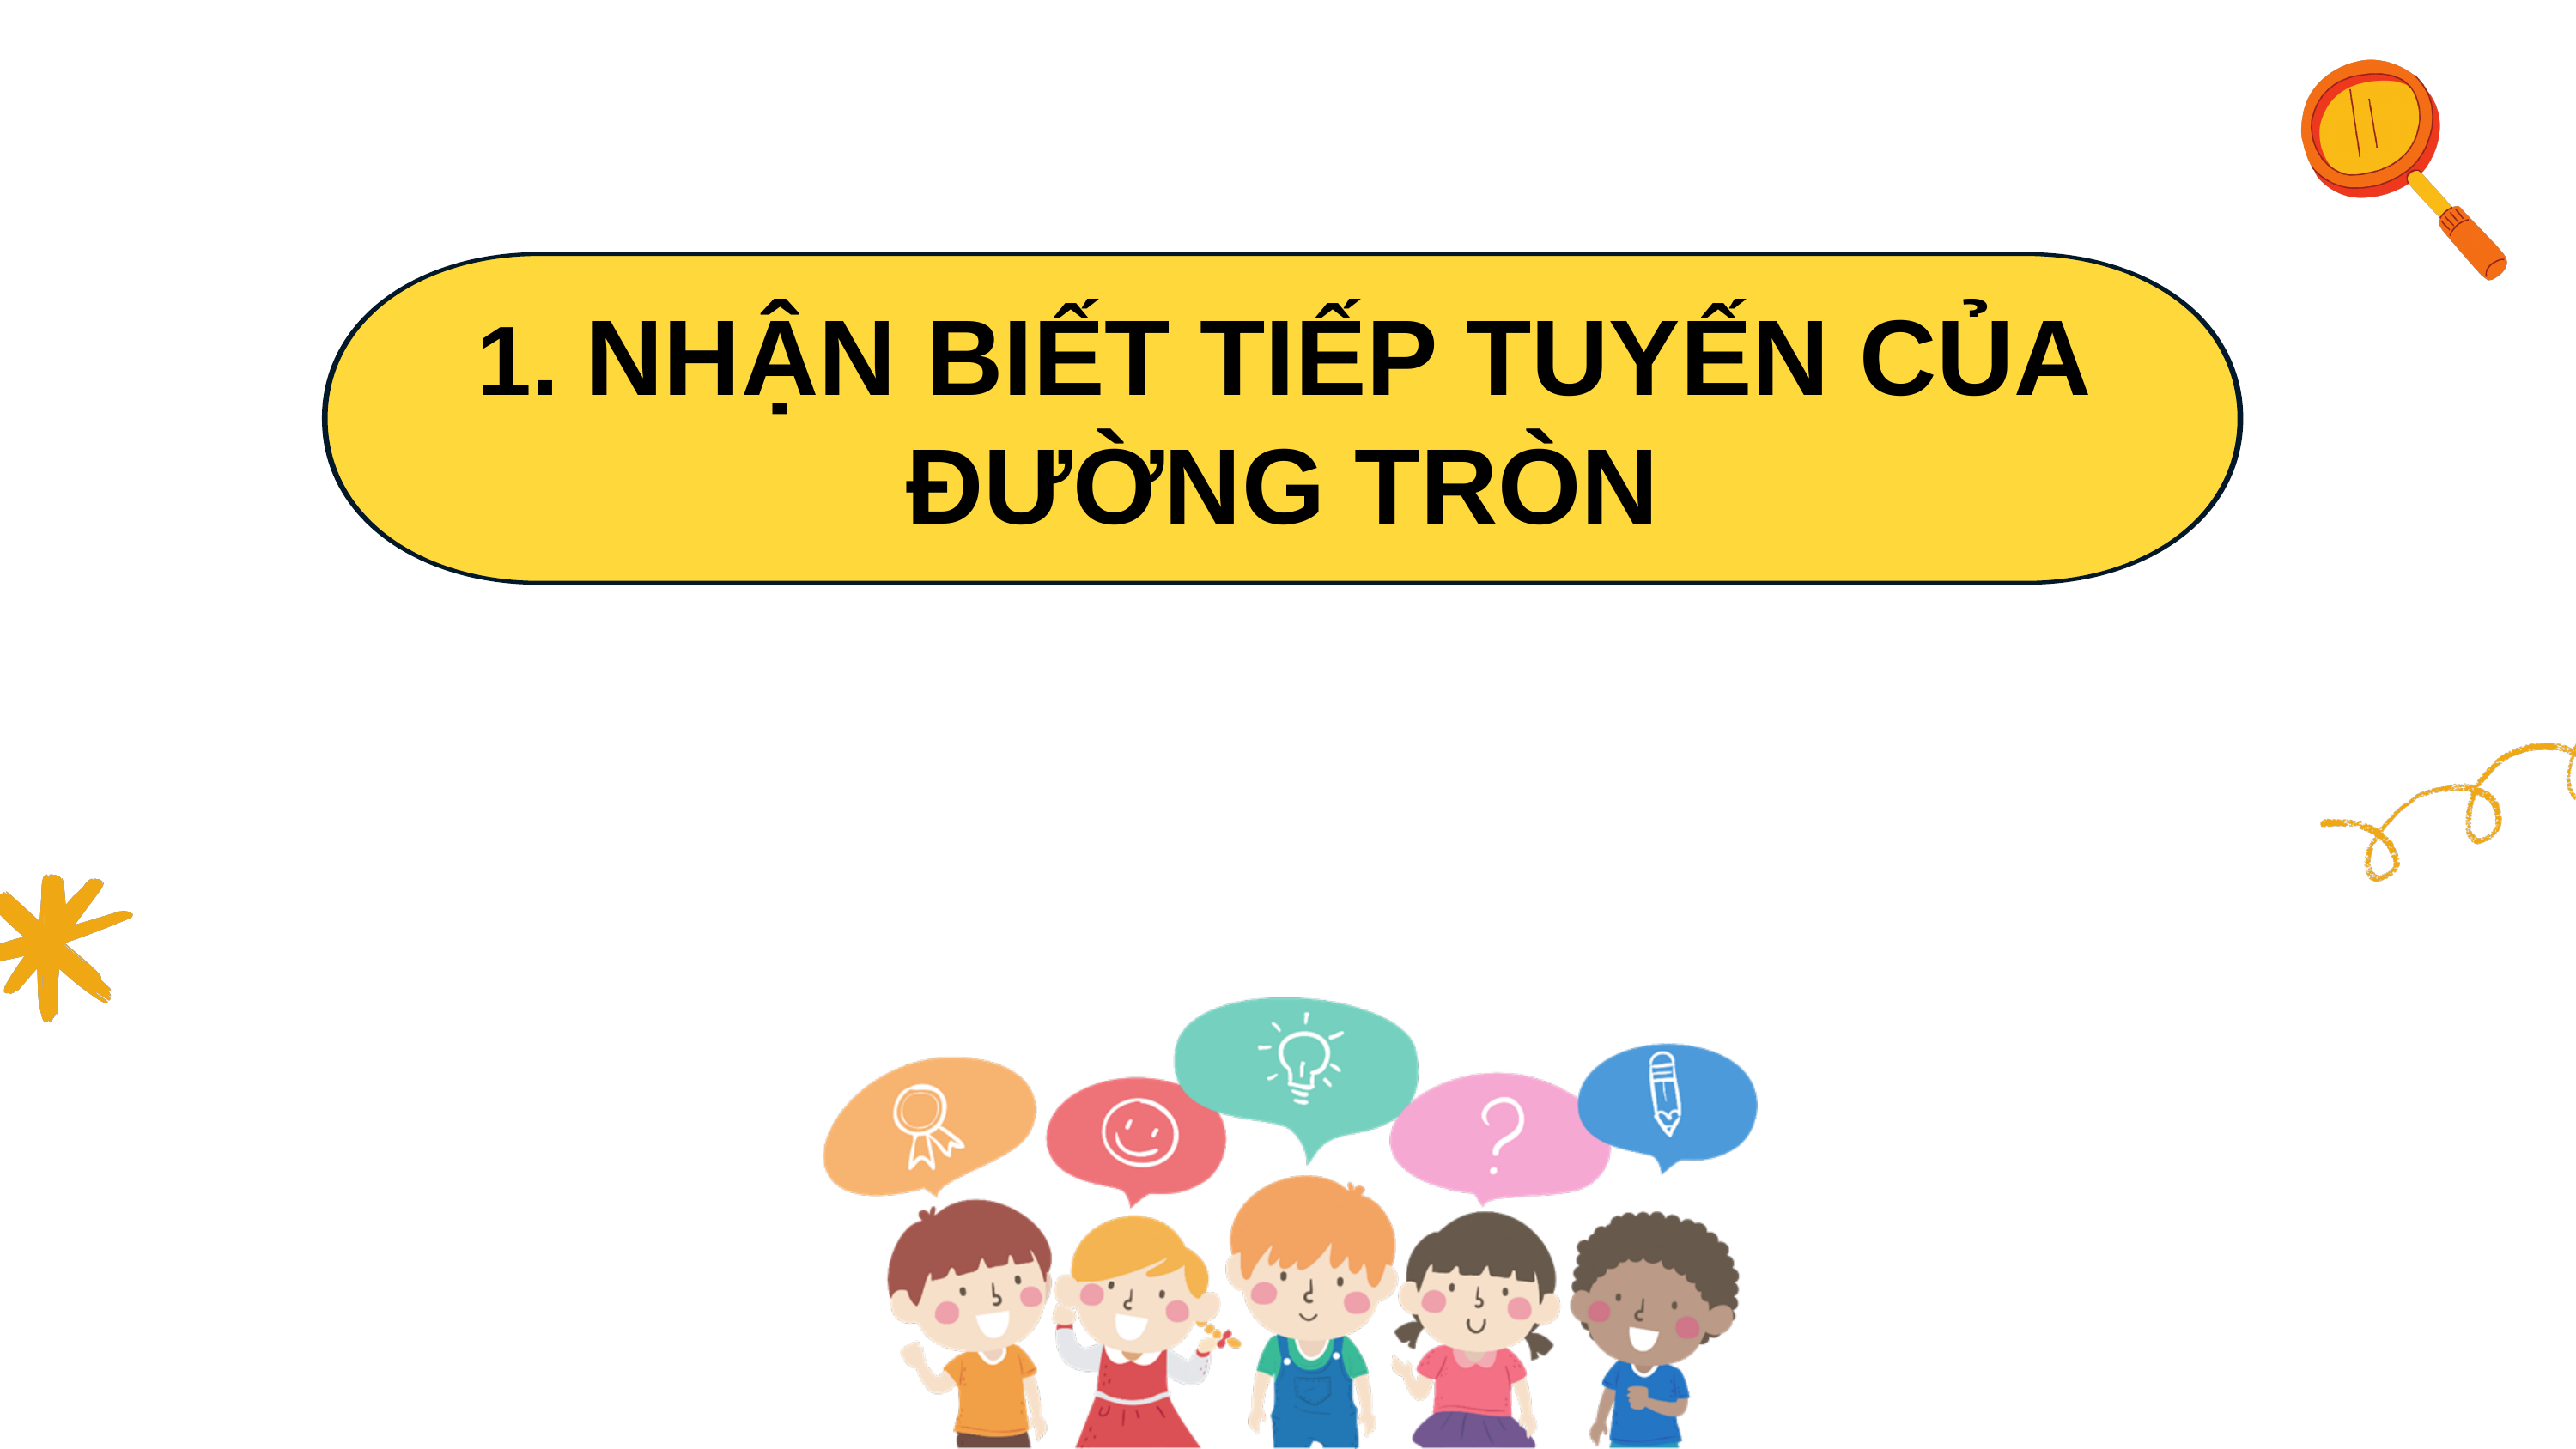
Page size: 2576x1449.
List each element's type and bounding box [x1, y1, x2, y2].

picture [2319, 726, 2576, 894]
picture [0, 874, 134, 1022]
text_box [321, 252, 2244, 585]
picture [807, 972, 1758, 1449]
picture [2287, 38, 2510, 317]
